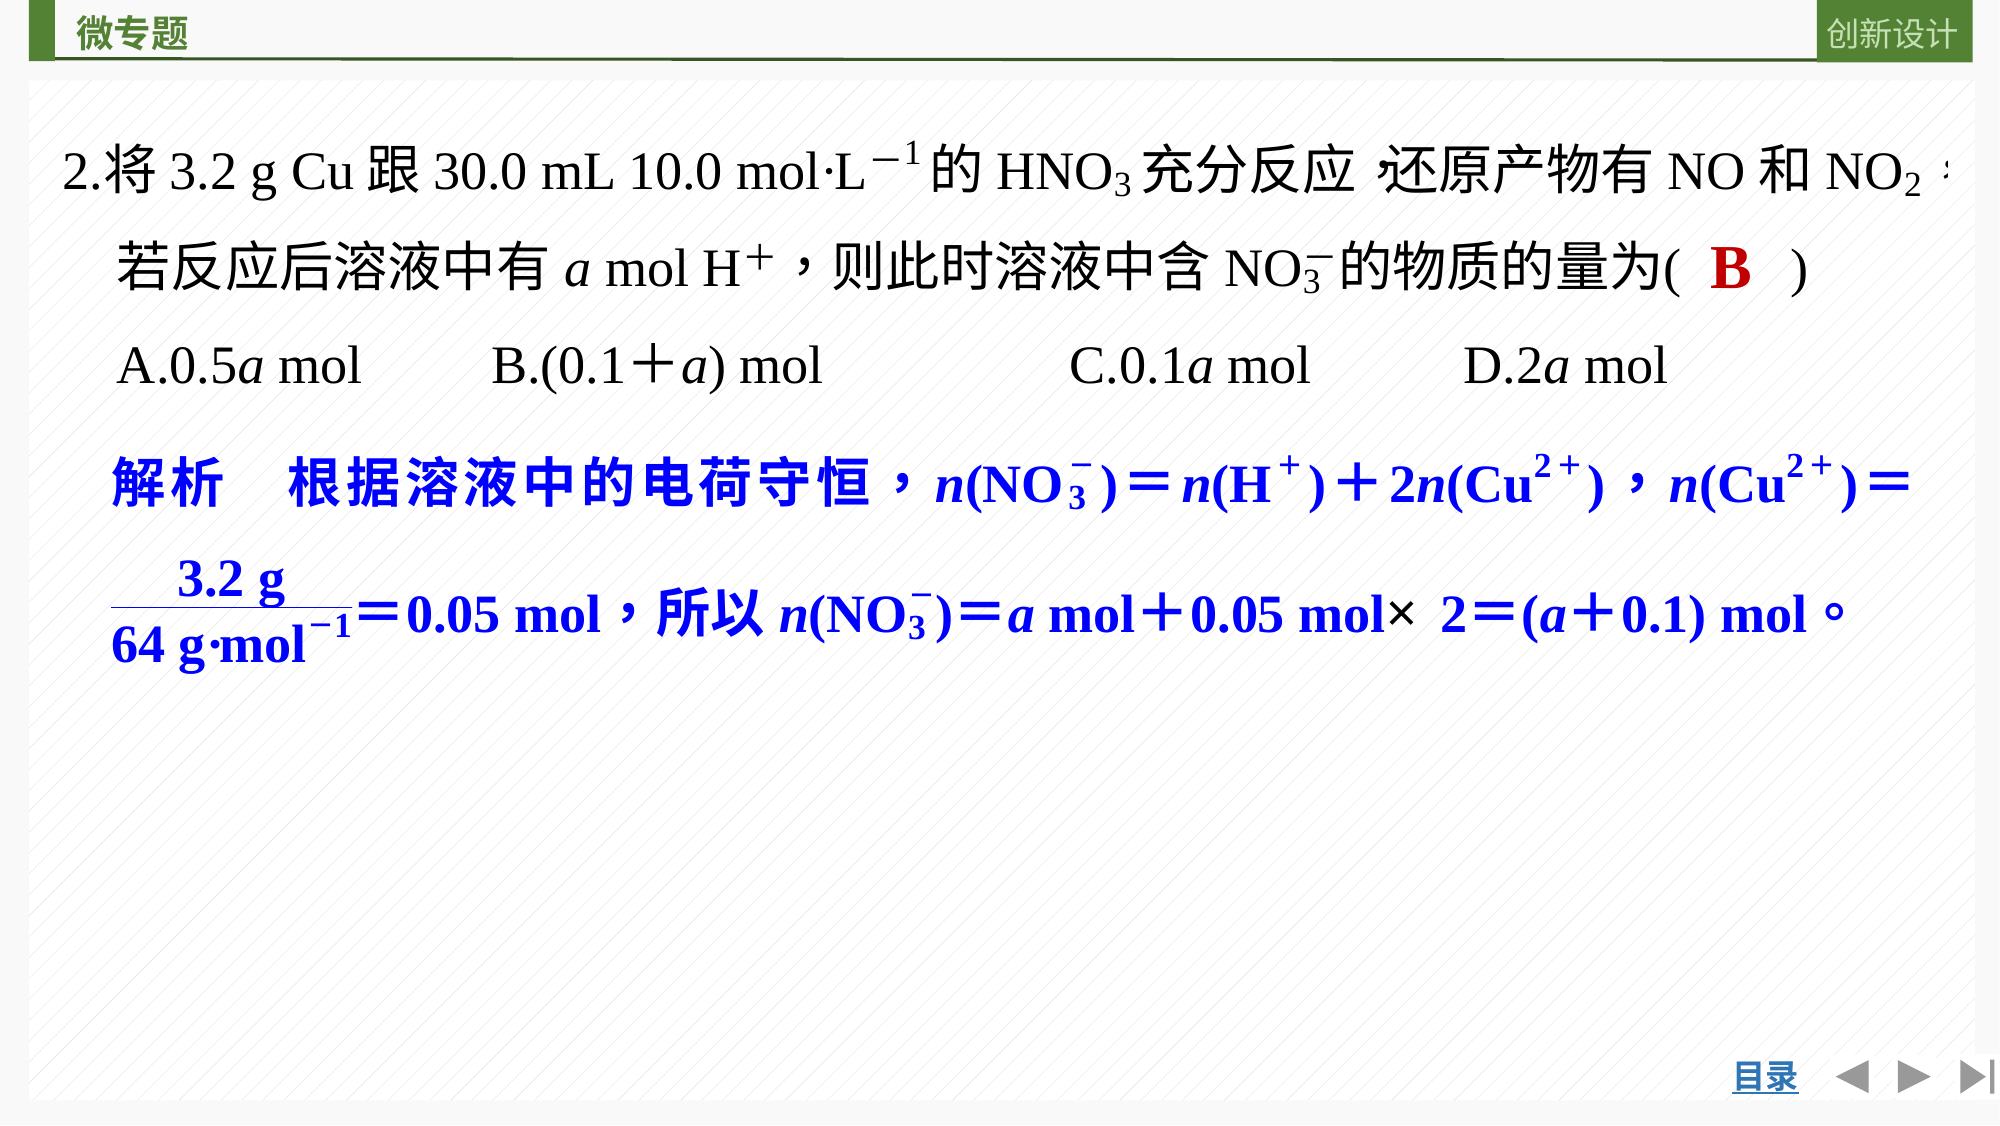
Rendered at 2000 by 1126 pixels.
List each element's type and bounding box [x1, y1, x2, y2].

text_box [111, 434, 1916, 694]
text_box [62, 119, 1948, 412]
